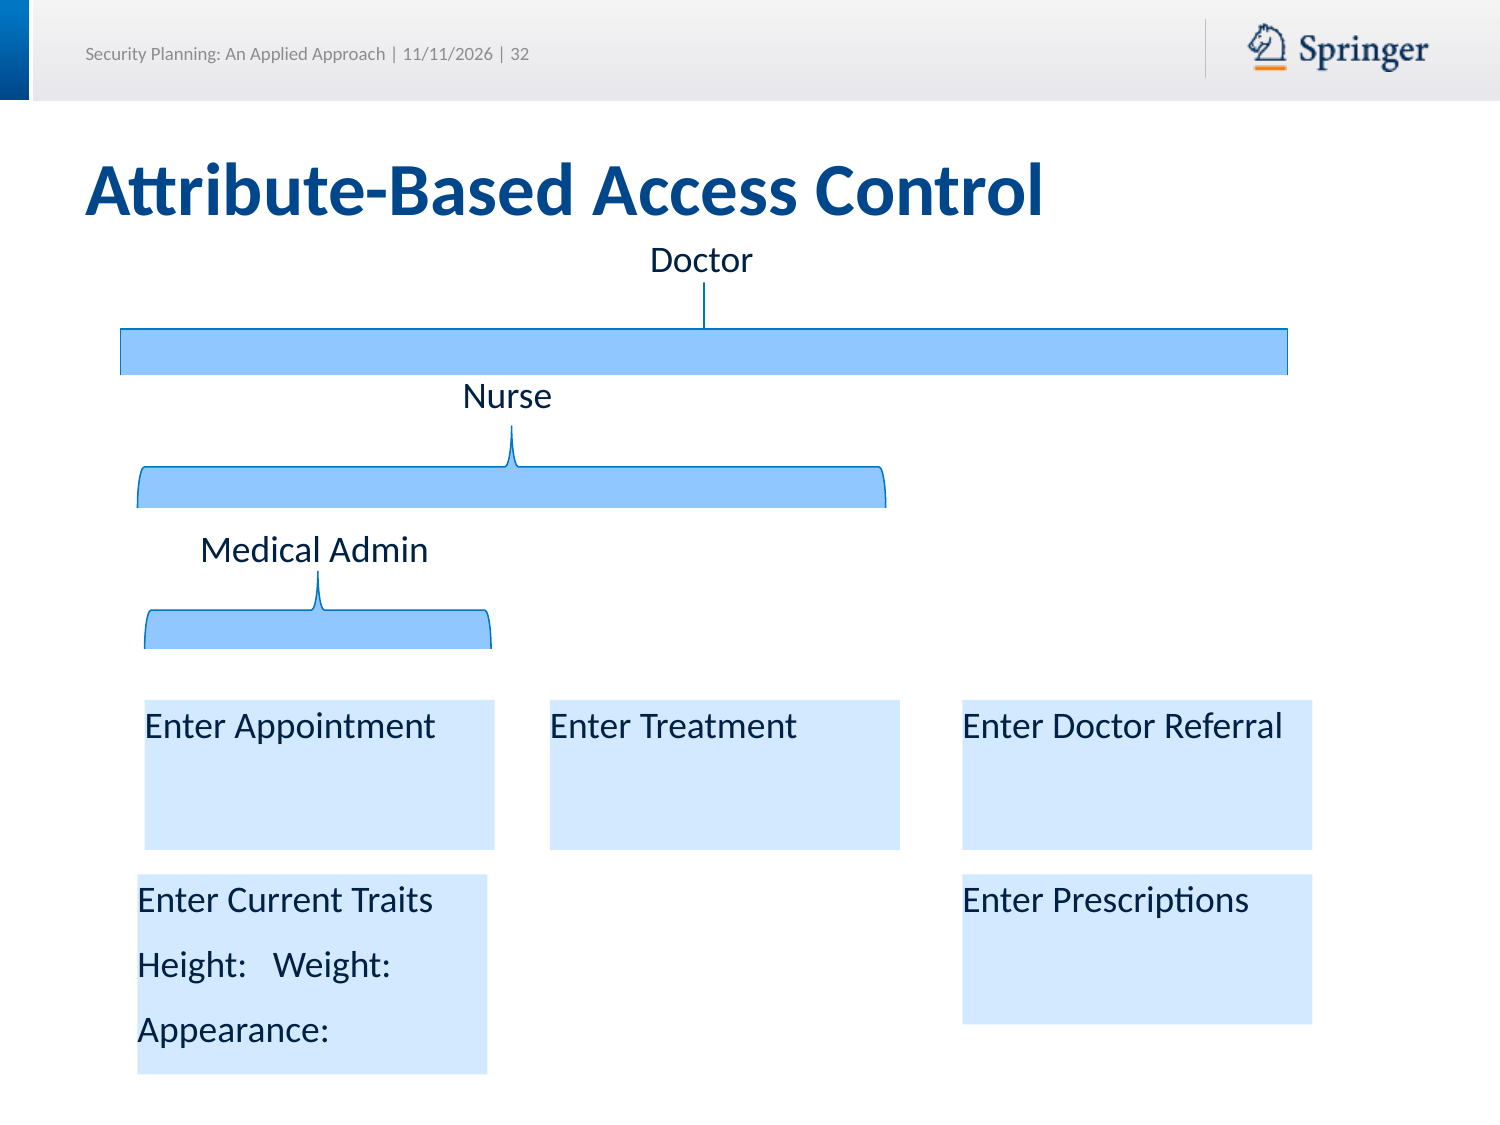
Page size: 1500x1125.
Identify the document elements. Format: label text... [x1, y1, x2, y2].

text_box [613, 466, 886, 508]
title Attribute-Based Access Control [85, 150, 1424, 233]
text_box [350, 610, 492, 649]
text_box Nurse [462, 375, 613, 521]
text_box Medical Admin [199, 524, 350, 675]
text_box Enter Appointment [144, 699, 495, 850]
text_box Enter Doctor Referral [962, 699, 1313, 850]
text_box [137, 466, 462, 508]
text_box Doctor [649, 234, 800, 385]
text_box [800, 328, 1288, 375]
text_box [144, 610, 199, 649]
text_box Enter Prescriptions [962, 874, 1313, 1025]
picture [33, 0, 1500, 101]
text_box Enter Treatment [549, 699, 900, 850]
text_box Enter Current Traits Height: Weight: Appearance: [137, 874, 488, 1075]
text_box [120, 328, 649, 375]
